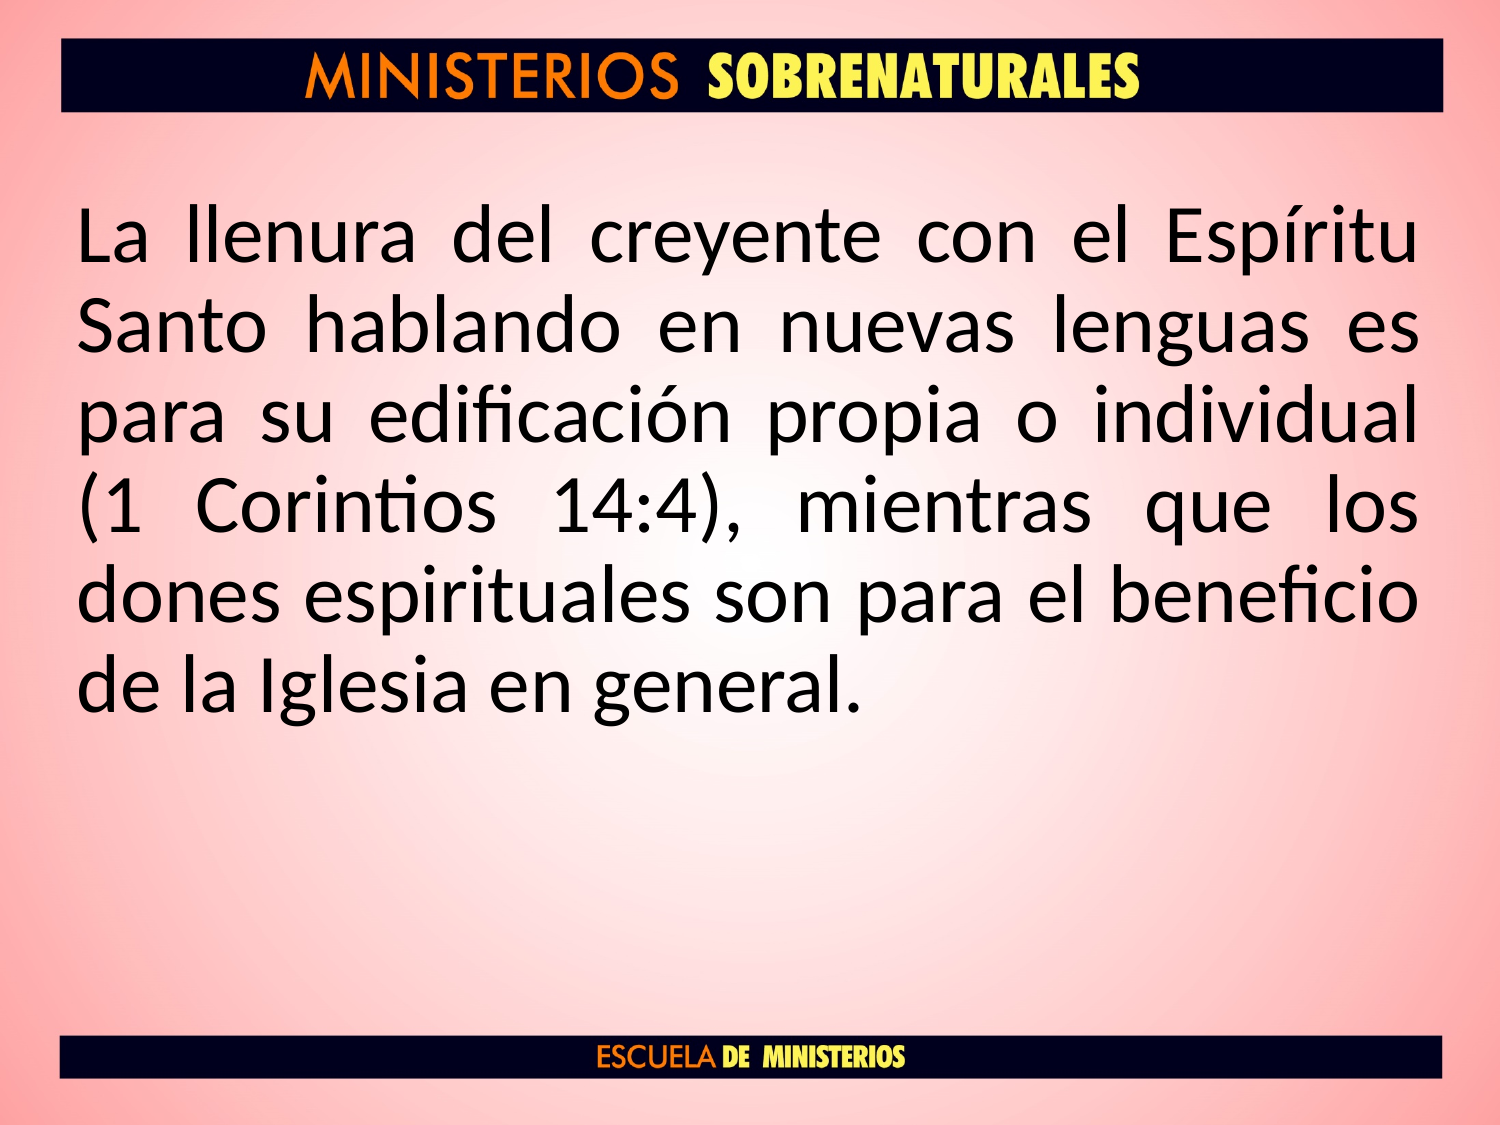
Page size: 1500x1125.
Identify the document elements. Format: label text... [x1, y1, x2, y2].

list La llenura del creyente con el Espíritu Santo hablando en nuevas lenguas es para su edificación propia o individual (1 Corintios 14:4), mientras que los dones espirituales son para el beneficio de la Iglesia en general. [61, 183, 1437, 1014]
picture [0, 0, 1500, 1125]
